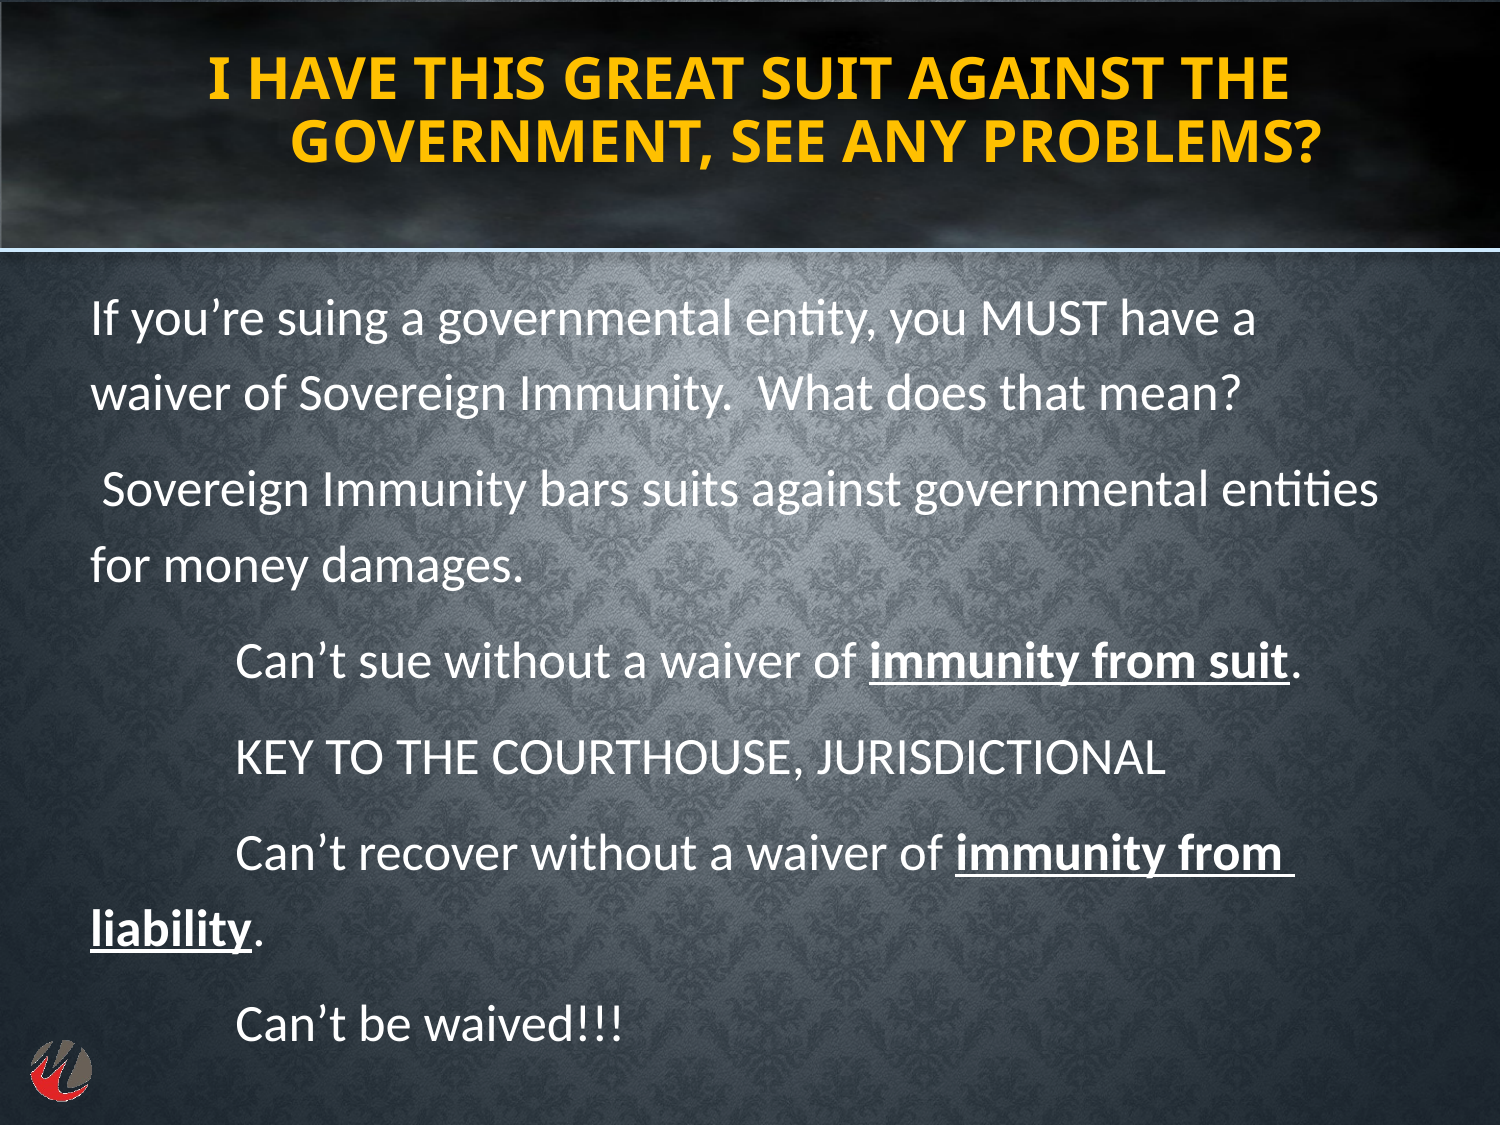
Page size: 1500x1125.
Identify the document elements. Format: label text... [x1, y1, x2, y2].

title I have this great suit against the Government, See any Problems? [75, 0, 1425, 225]
picture [2, 2, 1500, 248]
picture [23, 1032, 99, 1108]
list If you’re suing a governmental entity, you MUST have a waiver of Sovereign Immunity. What does that mean? Sovereign Immunity bars suits against governmental entities for money damages. Can’t sue without a waiver of immunity from suit. KEY TO THE COURTHOUSE, JURISDICTIONAL Can’t recover without a waiver of immunity from liability. Can’t be waived!!! [75, 262, 1425, 1063]
